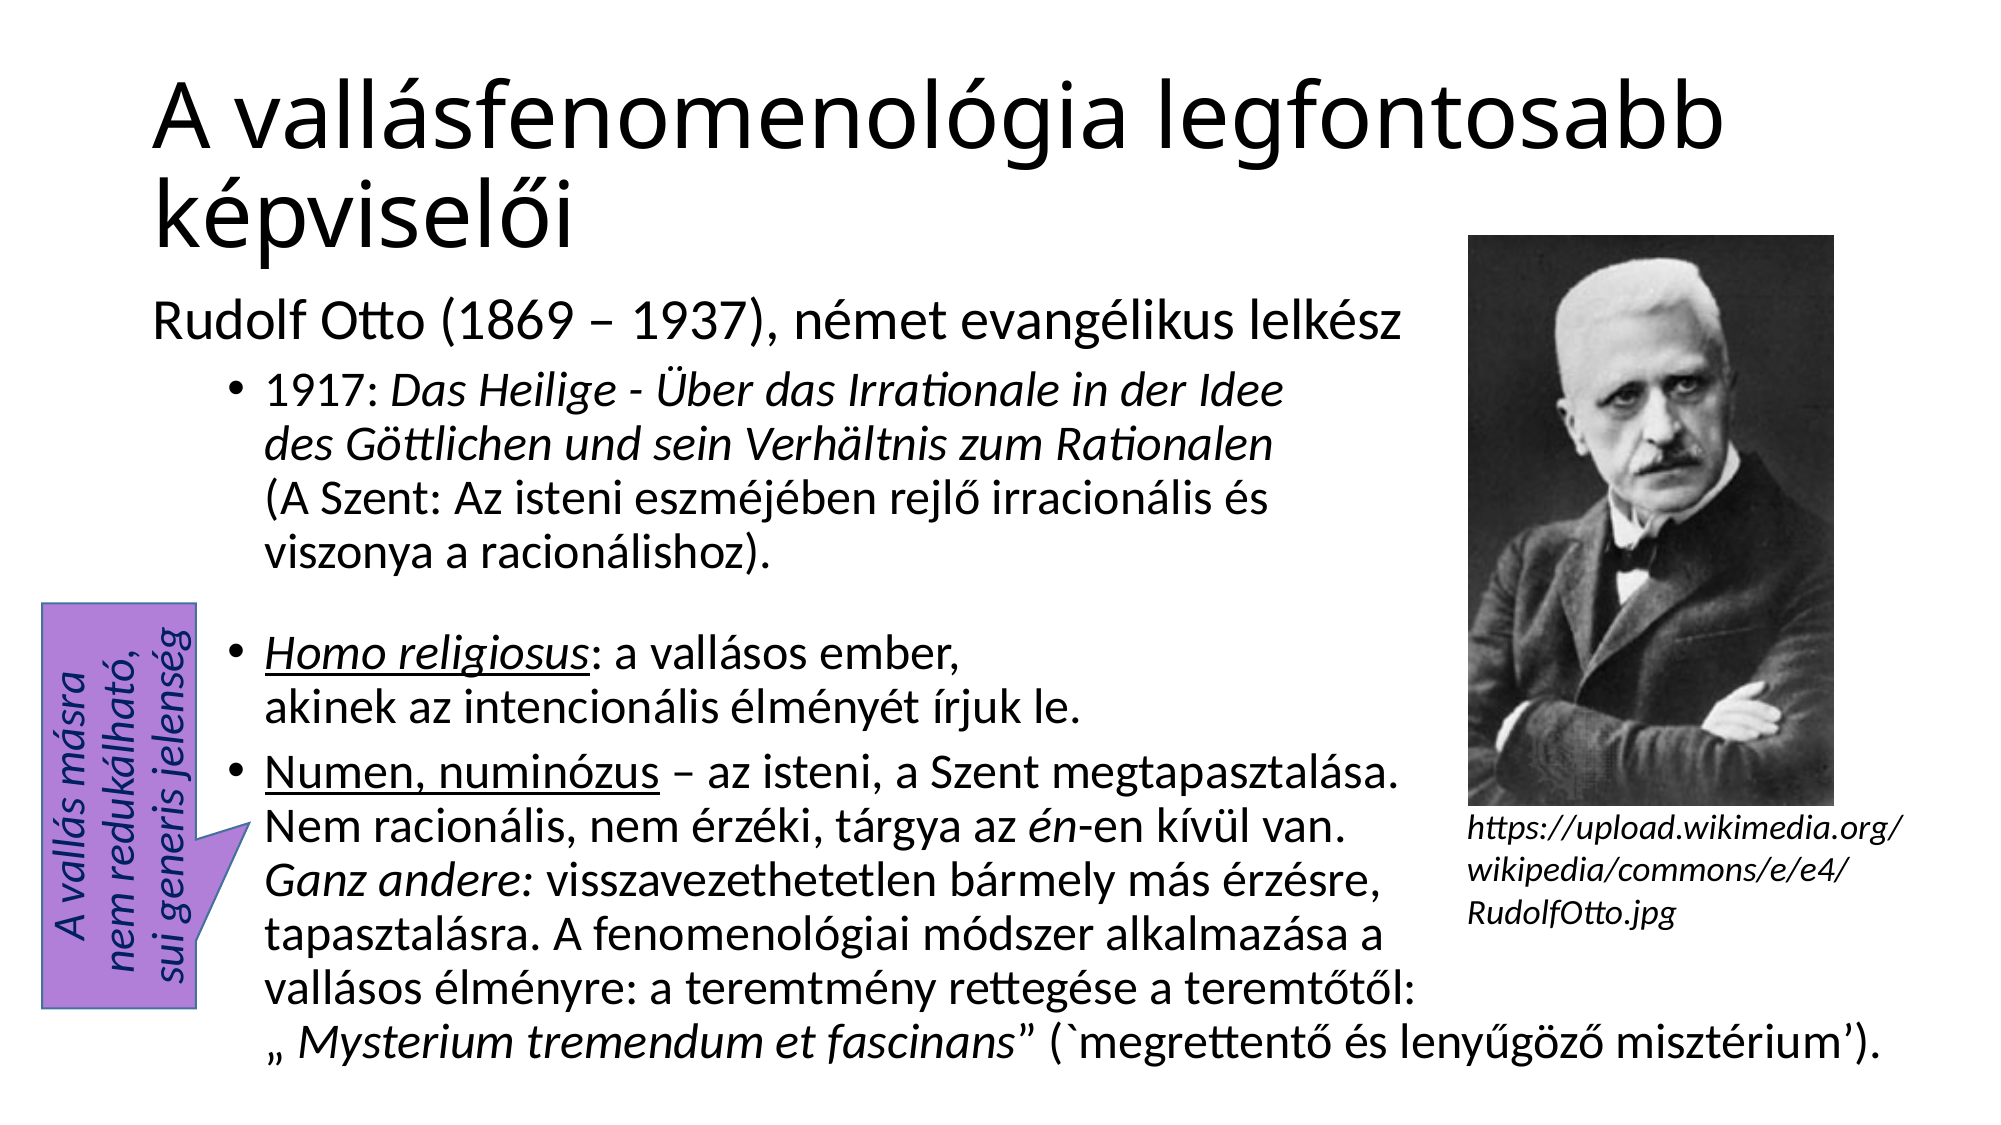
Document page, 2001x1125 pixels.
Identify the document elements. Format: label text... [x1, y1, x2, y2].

list Rudolf Otto (1869 – 1937), német evangélikus lelkész 1917: Das Heilige - Über das Irrationale in der Idee des Göttlichen und sein Verhältnis zum Rationalen (A Szent: Az isteni eszméjében rejlő irracionális és viszonya a racionálishoz). Homo religiosus: a vallásos ember, akinek az intencionális élményét írjuk le. Numen, numinózus – az isteni, a Szent megtapasztalása. Nem racionális, nem érzéki, tárgya az én-en kívül van. Ganz andere: visszavezethetetlen bármely más érzésre, tapasztalásra. A fenomenológiai módszer alkalmazása a vallásos élményre: a teremtmény rettegése a teremtőtől: „ Mysterium tremendum et fascinans” (`megrettentő és lenyűgöző misztérium’). [137, 282, 1976, 1125]
text_box A vallás másra nem redukálható, sui generis jelenség [41, 602, 252, 1010]
picture [1468, 235, 1834, 806]
text_box https://upload.wikimedia.org/ wikipedia/commons/e/e4/ RudolfOtto.jpg [1452, 796, 1923, 939]
title A vallásfenomenológia legfontosabb képviselői [137, 59, 1976, 278]
